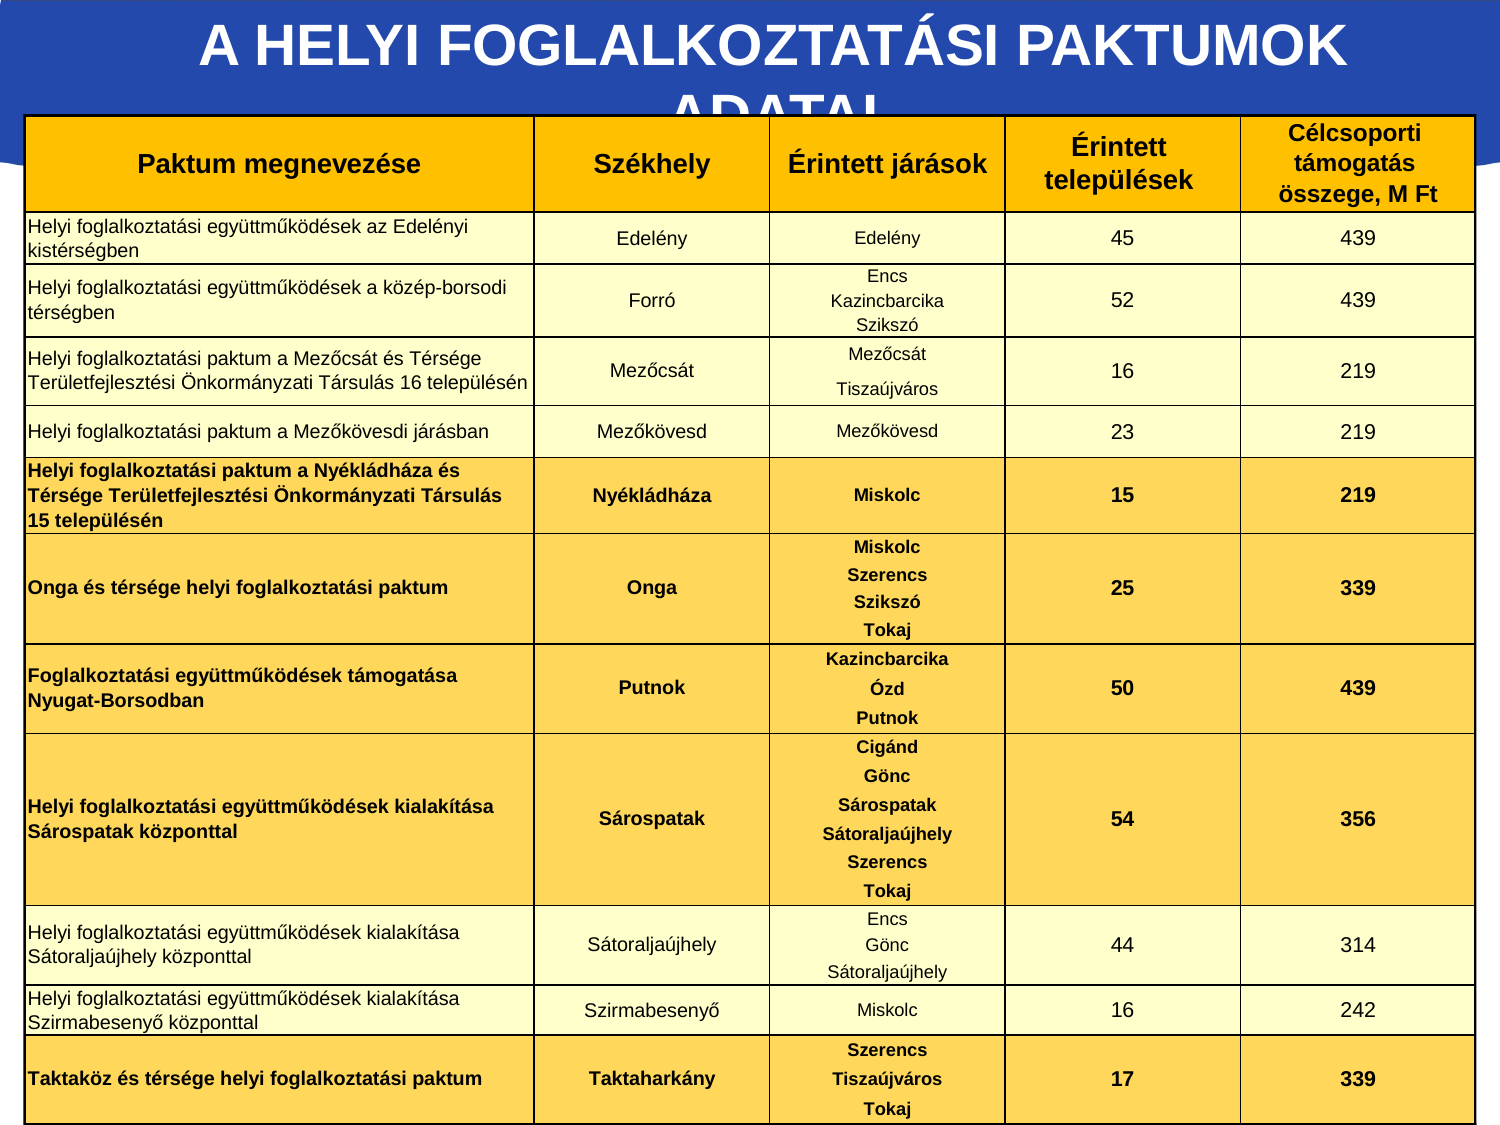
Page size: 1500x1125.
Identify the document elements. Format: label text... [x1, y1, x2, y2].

list A helyi foglalkoztatási paktumok adatai [163, 0, 1384, 112]
picture [0, 0, 1500, 1125]
